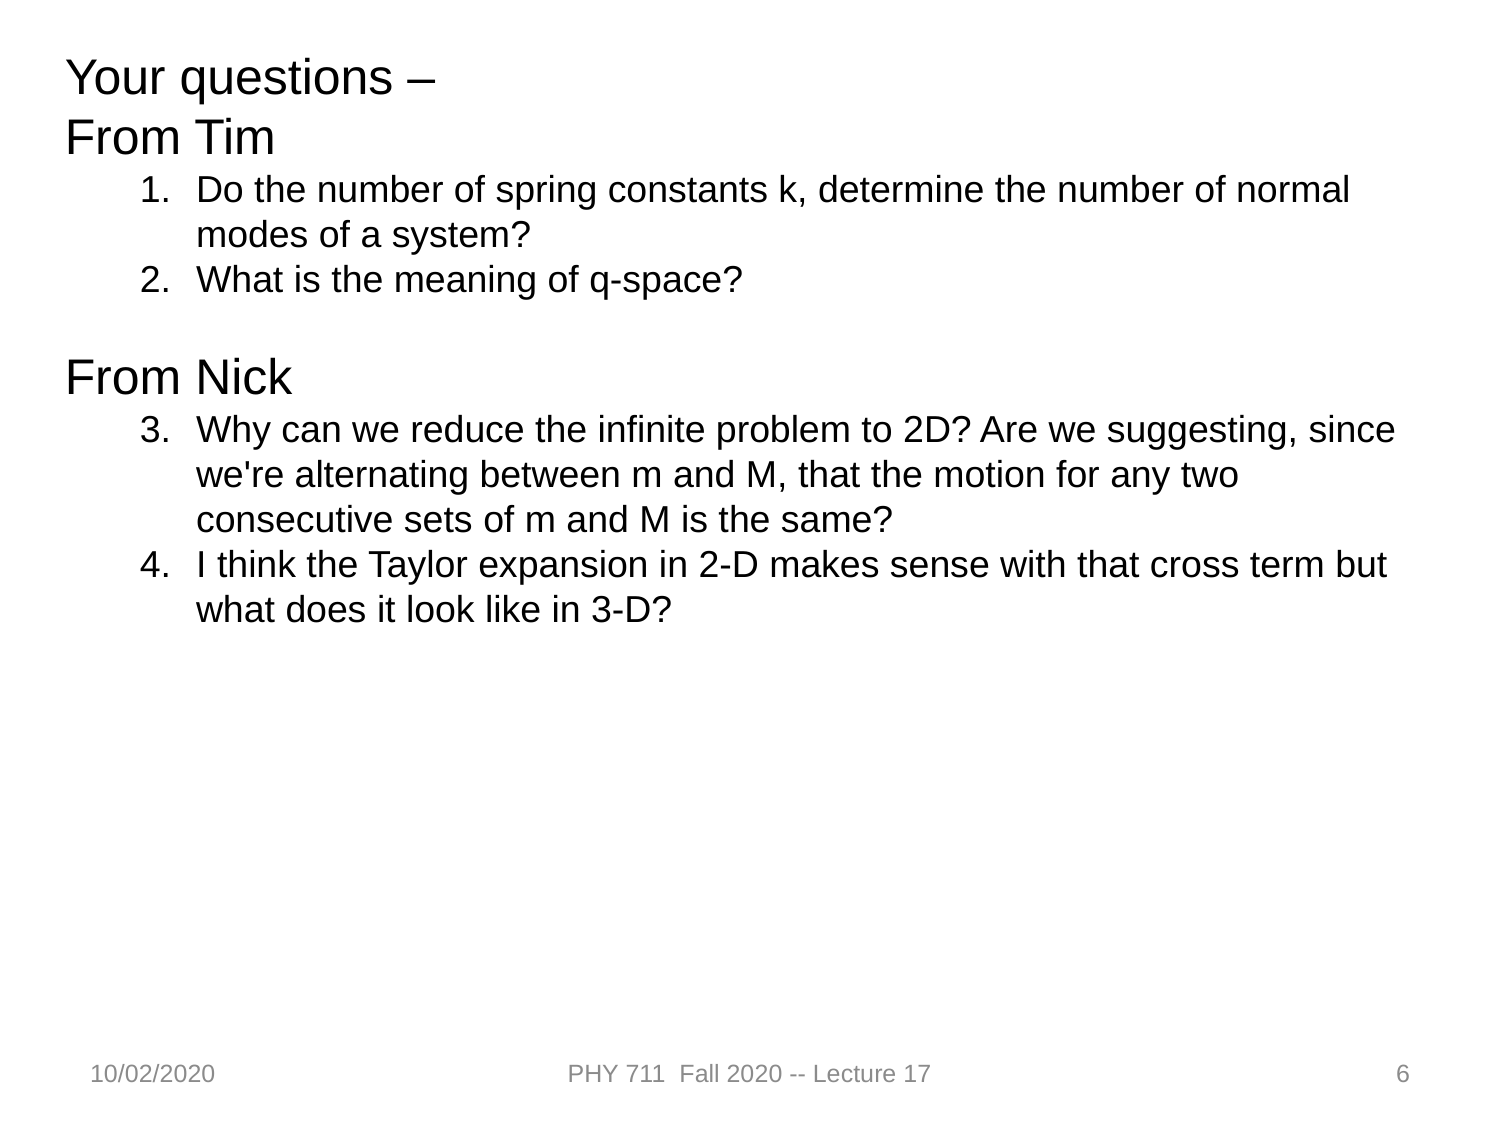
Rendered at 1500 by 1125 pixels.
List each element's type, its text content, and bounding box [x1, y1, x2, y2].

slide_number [75, 1042, 425, 1103]
slide_number 6 [1074, 1042, 1425, 1103]
text_box Your questions – From Tim Do the number of spring constants k, determine the number of normal modes of a system? What is the meaning of q-space? From Nick Why can we reduce the infinite problem to 2D? Are we suggesting, since we're alternating between m and M, that the motion for any two consecutive sets of m and M is the same? I think the Taylor expansion in 2-D makes sense with that cross term but what does it look like in 3-D? [50, 37, 1438, 728]
footer PHY 711 Fall 2020 -- Lecture 17 [512, 1042, 988, 1103]
